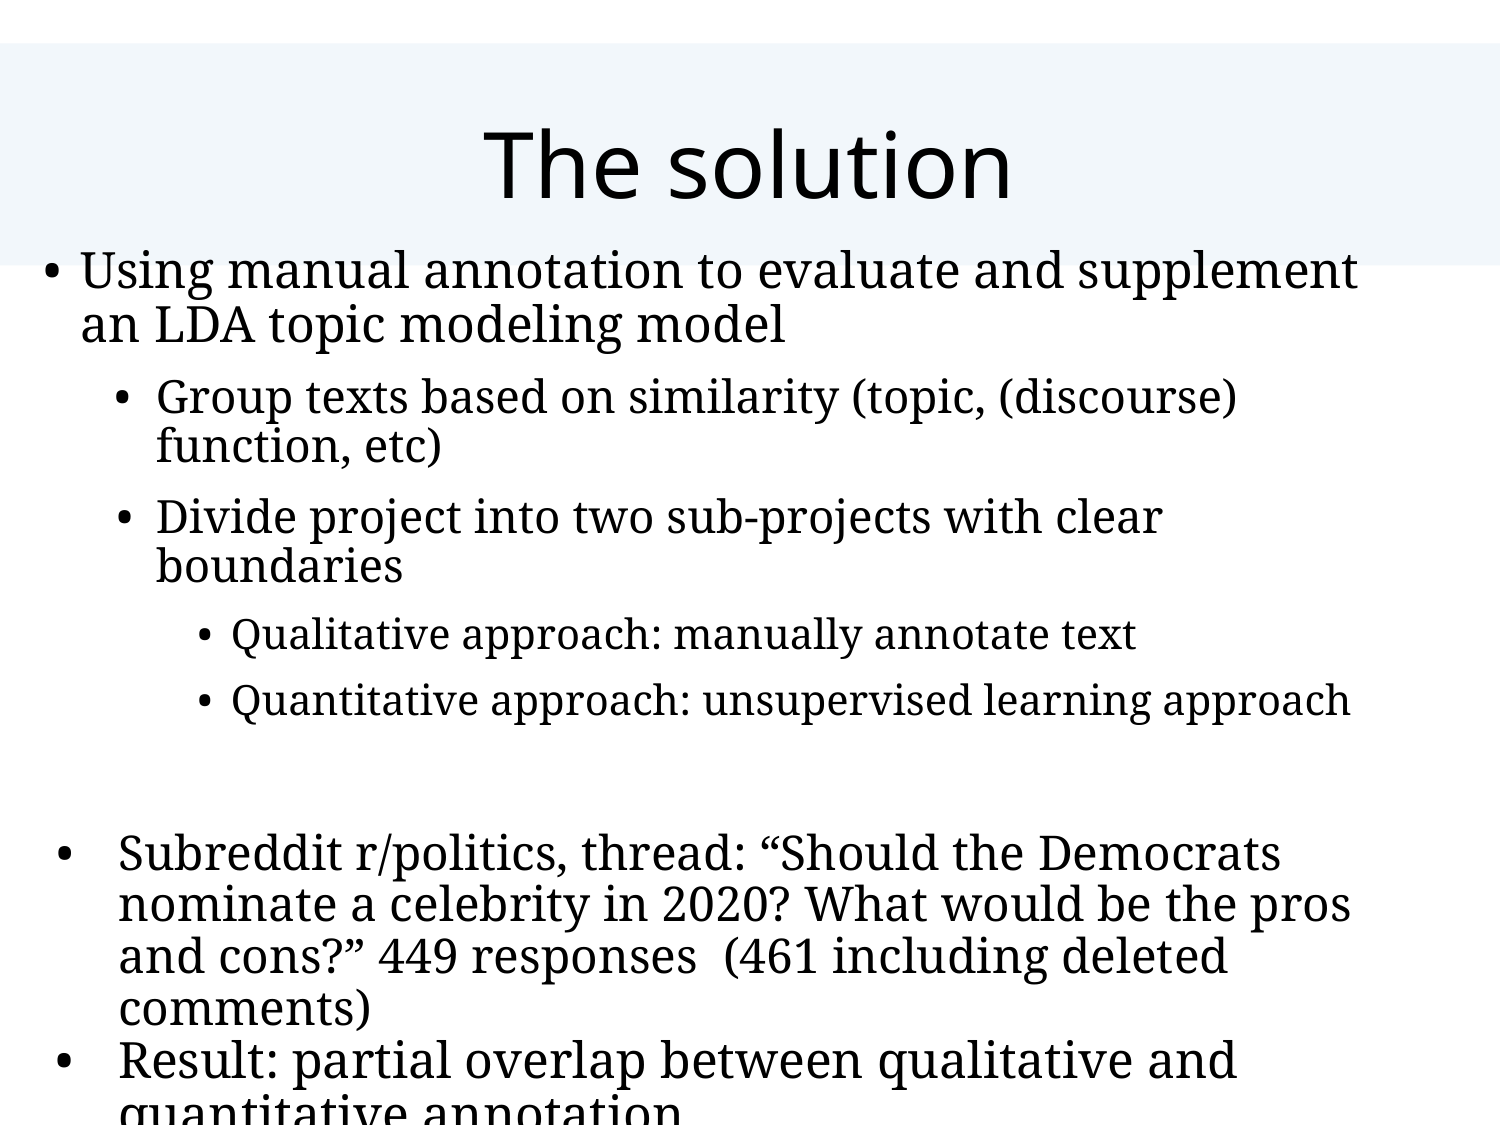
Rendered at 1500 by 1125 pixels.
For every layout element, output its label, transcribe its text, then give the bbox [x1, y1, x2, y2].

title The solution [103, 59, 1397, 237]
text_box [0, 43, 1500, 266]
list Using manual annotation to evaluate and supplement an LDA topic modeling model Group texts based on similarity (topic, (discourse) function, etc) Divide project into two sub-projects with clear boundaries Qualitative approach: manually annotate text Quantitative approach: unsupervised learning approach Subreddit r/politics, thread: “Should the Democrats nominate a celebrity in 2020? What would be the pros and cons?” 449 responses (461 including deleted comments) Result: partial overlap between qualitative and quantitative annotation Unclear exactly how to define topic, (discourse) function, etc [28, 237, 1426, 1022]
